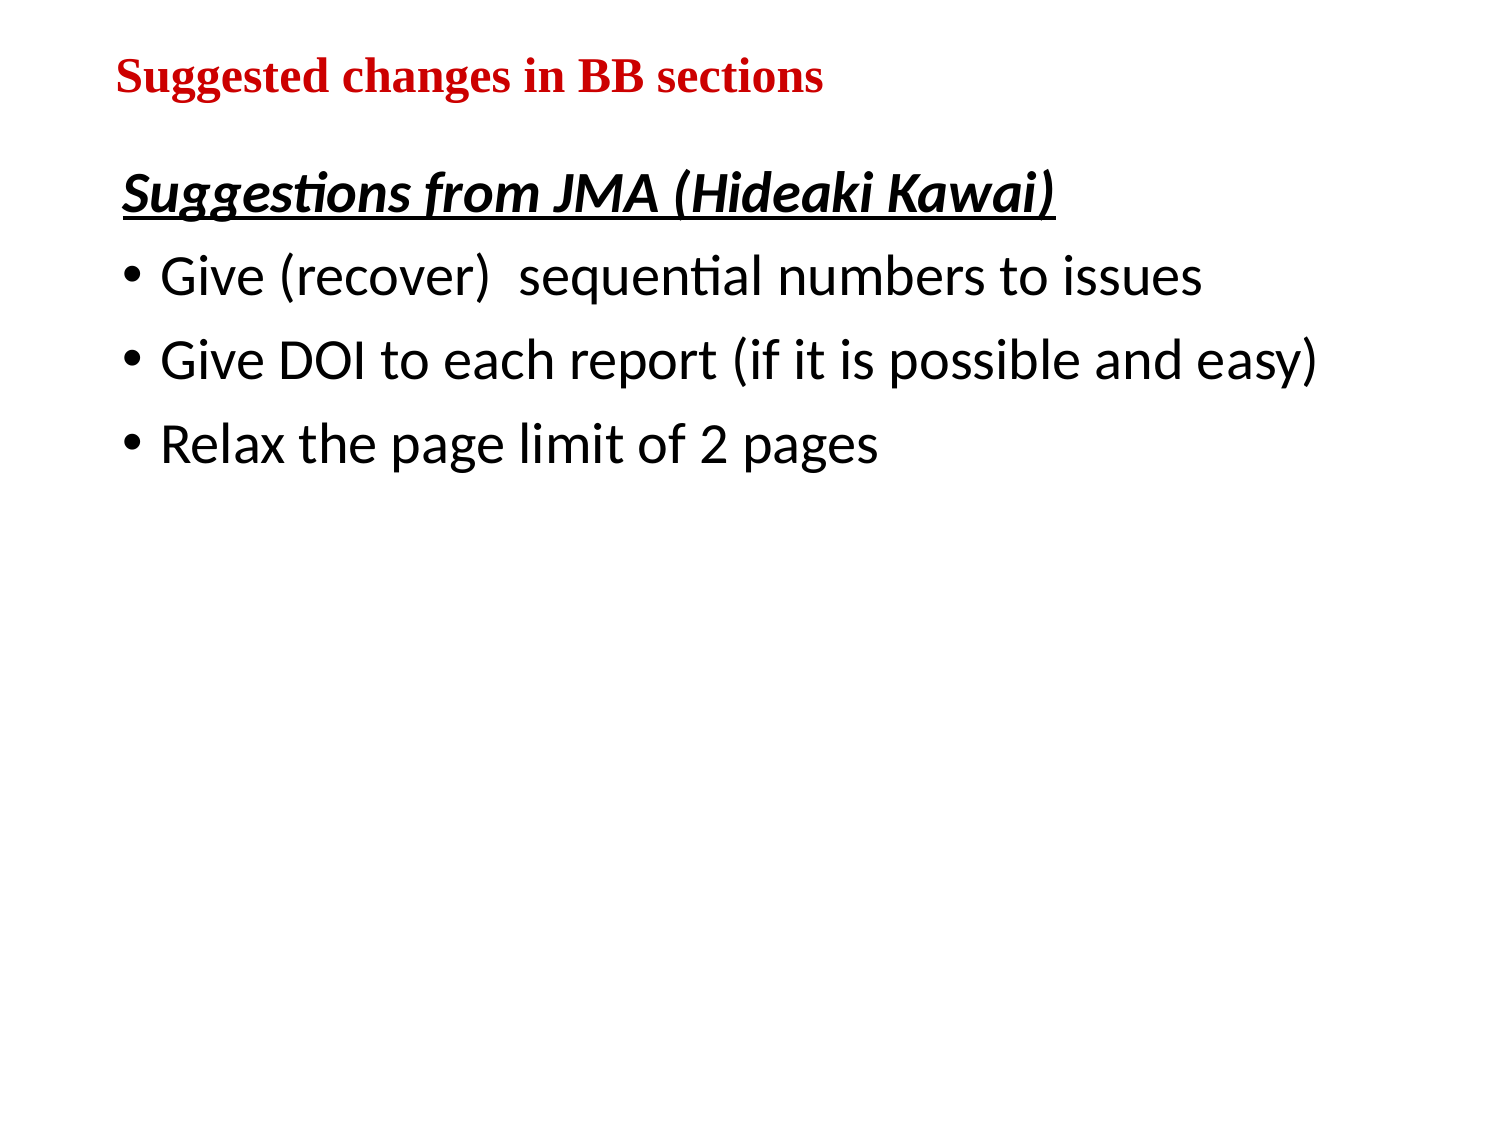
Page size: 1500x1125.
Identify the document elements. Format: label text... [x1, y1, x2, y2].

title Suggested changes in BB sections [100, 1, 1395, 154]
list Suggestions from JMA (Hideaki Kawai) Give (recover) sequential numbers to issues Give DOI to each report (if it is possible and easy) Relax the page limit of 2 pages [107, 153, 1402, 1082]
